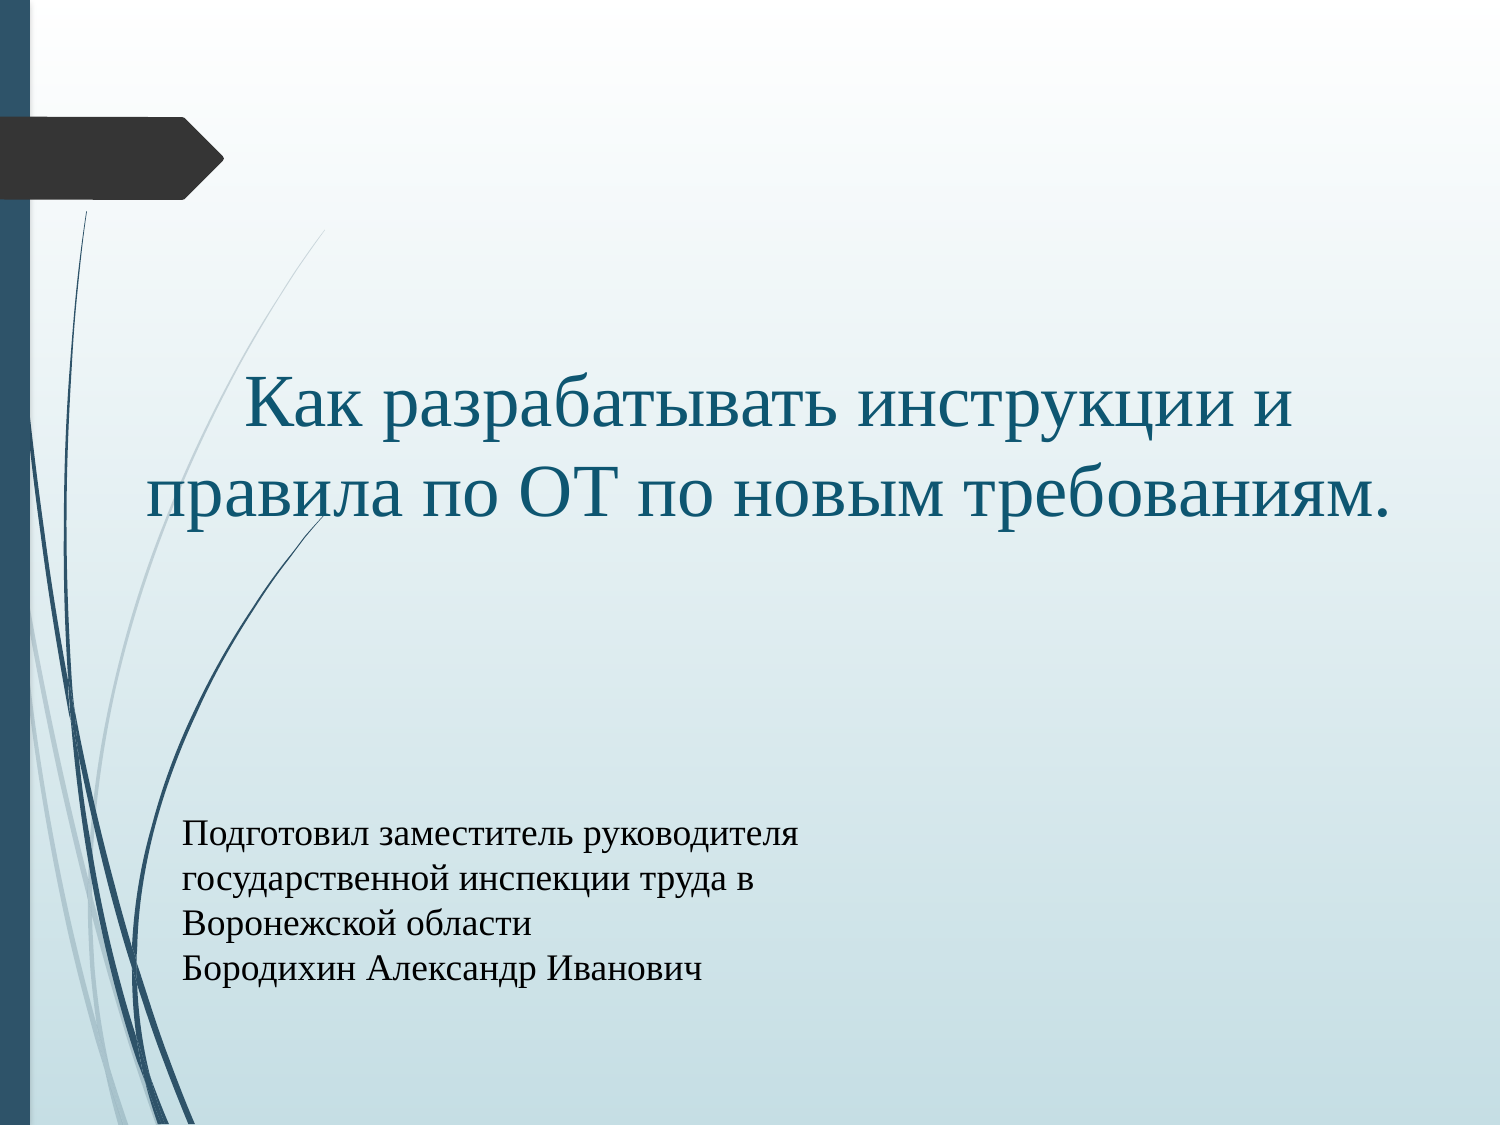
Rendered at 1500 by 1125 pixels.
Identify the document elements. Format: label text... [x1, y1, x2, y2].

text_box Подготовил заместитель руководителя государственной инспекции труда в Воронежской области Бородихин Александр Иванович [167, 800, 933, 995]
title Как разрабатывать инструкции и правила по ОТ по новым требованиям. [103, 343, 1438, 696]
